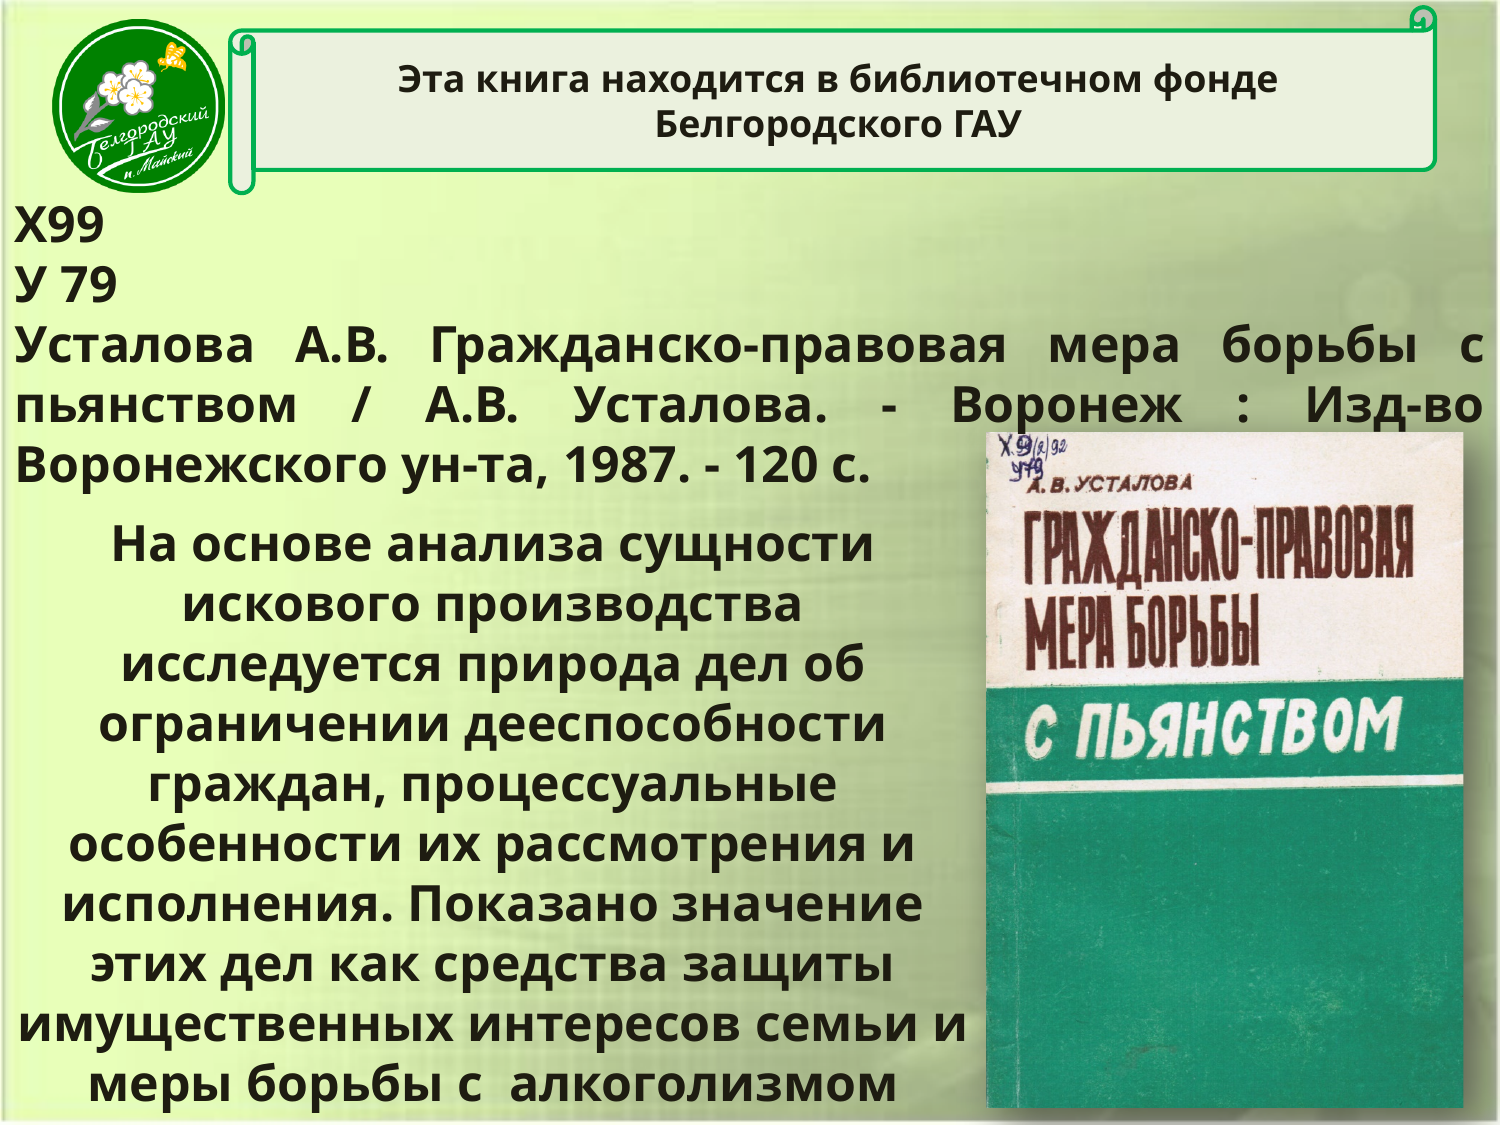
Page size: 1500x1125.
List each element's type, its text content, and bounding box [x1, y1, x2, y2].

text_box Эта книга находится в библиотечном фонде Белгородского ГАУ [229, 5, 1438, 196]
text_box Х99 У 79 Усталова А.В. Гражданско-правовая мера борьбы с пьянством / А.В. Усталова. - Воронеж : Изд-во Воронежского ун-та, 1987. - 120 с. [0, 185, 1500, 501]
text_box На основе анализа сущности искового производства исследуется природа дел об ограничении дееспособности граждан, процессуальные особенности их рассмотрения и исполнения. Показано значение этих дел как средства защиты имущественных интересов семьи и меры борьбы с алкоголизмом [0, 503, 987, 1119]
picture [985, 432, 1464, 1108]
text_box [0, 1119, 975, 1125]
picture [52, 18, 225, 193]
text_box [0, 0, 1500, 185]
